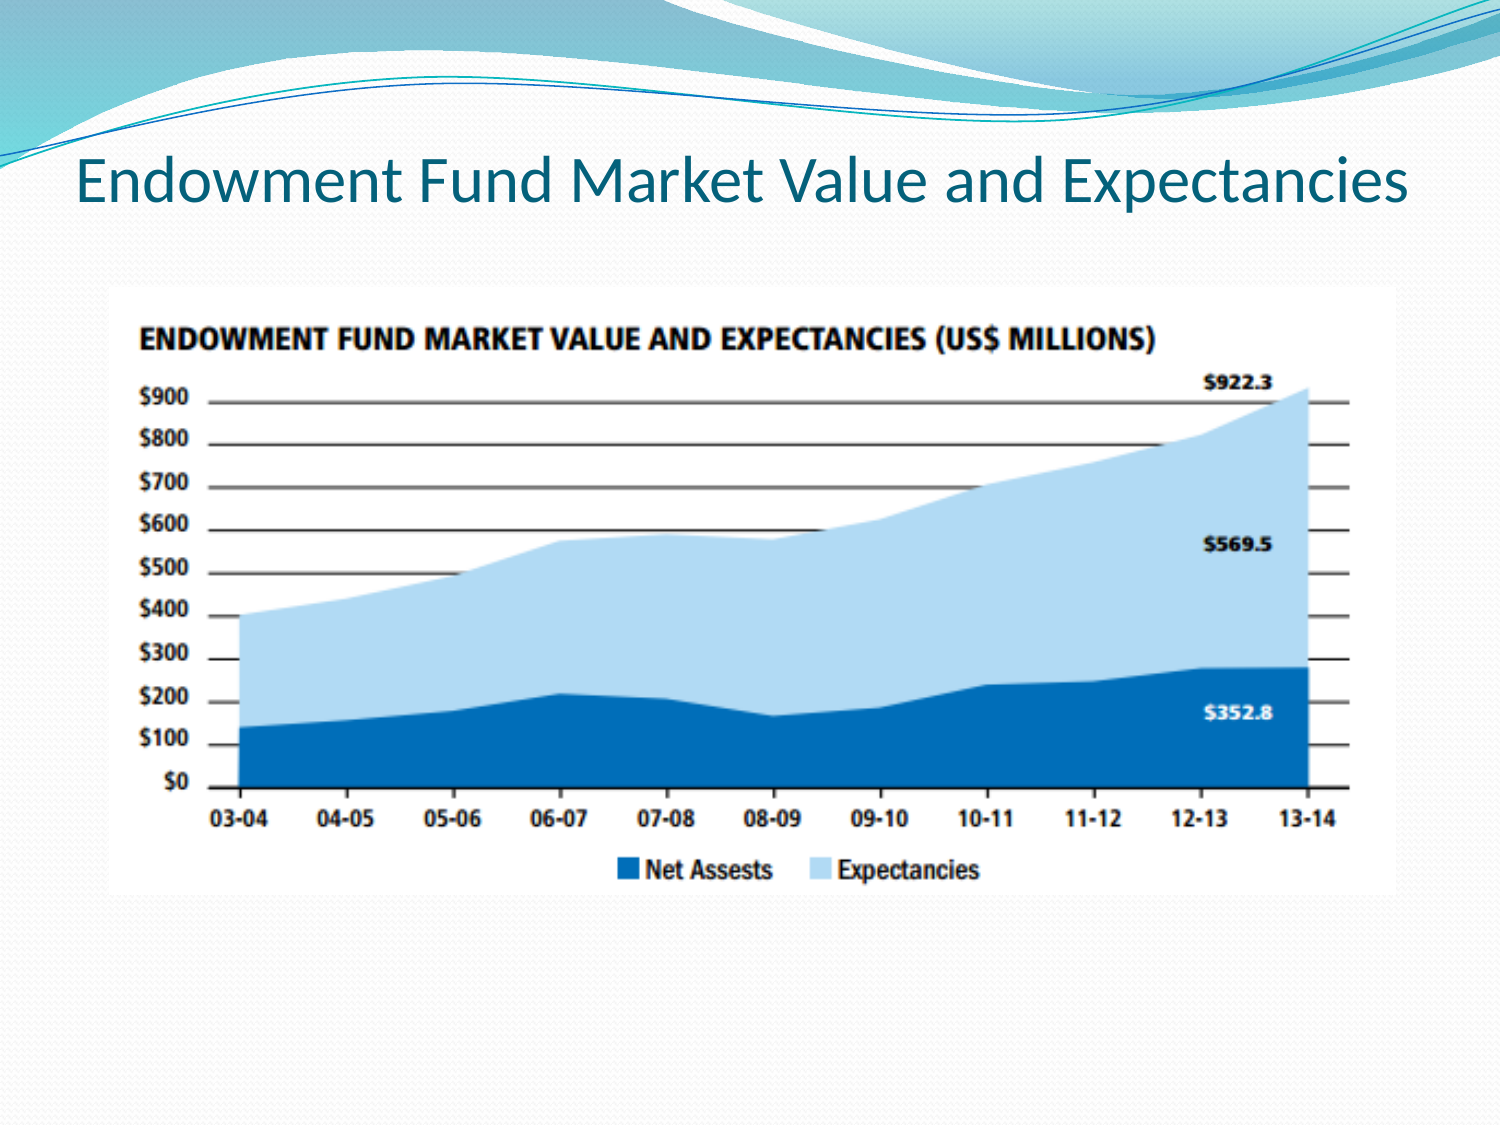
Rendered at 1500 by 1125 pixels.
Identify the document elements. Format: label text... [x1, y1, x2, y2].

title Endowment Fund Market Value and Expectancies [75, 125, 1425, 216]
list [108, 287, 1396, 895]
